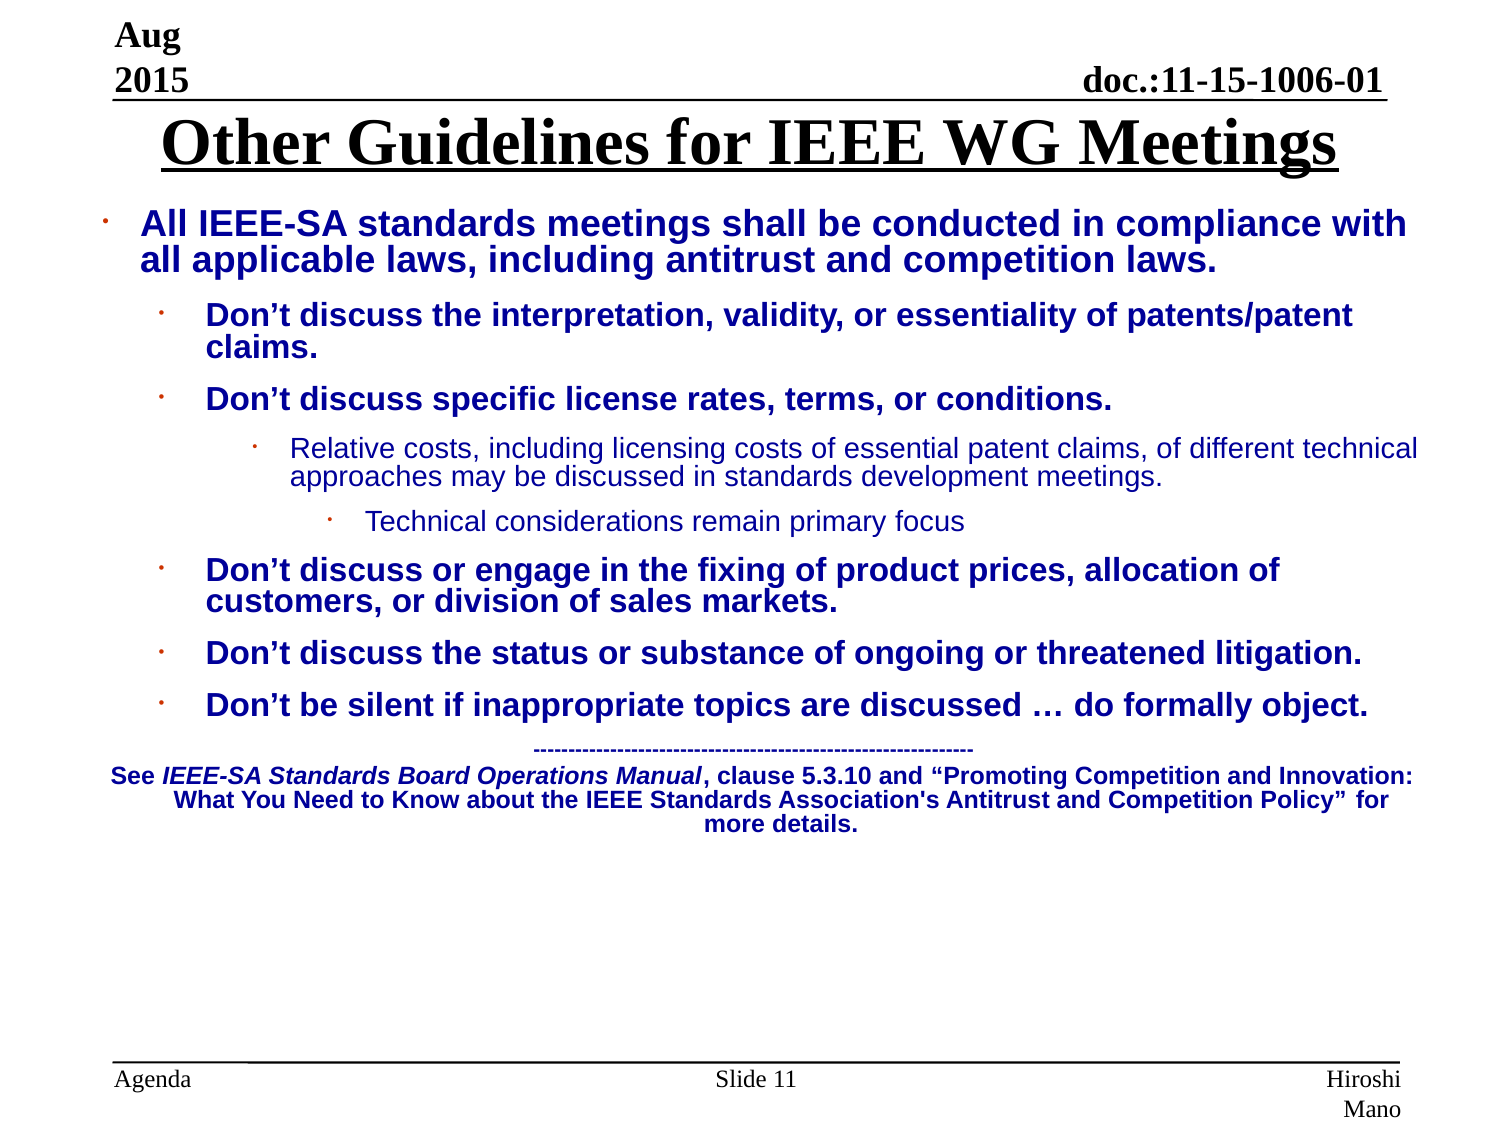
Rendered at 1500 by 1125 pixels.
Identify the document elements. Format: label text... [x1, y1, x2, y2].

slide_number Slide 11 [712, 1061, 800, 1093]
text_box [87, 37, 1438, 163]
text_box All IEEE-SA standards meetings shall be conducted in compliance with all applicable laws, including antitrust and competition laws. Don’t discuss the interpretation, validity, or essentiality of patents/patent claims. Don’t discuss specific license rates, terms, or conditions. Relative costs, including licensing costs of essential patent claims, of different technical approaches may be discussed in standards development meetings. Technical considerations remain primary focus Don’t discuss or engage in the fixing of product prices, allocation of customers, or division of sales markets. Don’t discuss the status or substance of ongoing or threatened litigation. Don’t be silent if inappropriate topics are discussed … do formally object. --------------------------------------------------------------- See IEEE-SA Standards Board Operations Manual, clause 5.3.10 and “Promoting Competition and Innovation: What You Need to Know about the IEEE Standards Association's Antitrust and Competition Policy” for more details. [87, 174, 1438, 1025]
title Other Guidelines for IEEE WG Meetings [56, 87, 1444, 188]
footer Hiroshi Mano (KDTI) [1324, 1061, 1402, 1093]
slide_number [114, 54, 245, 101]
